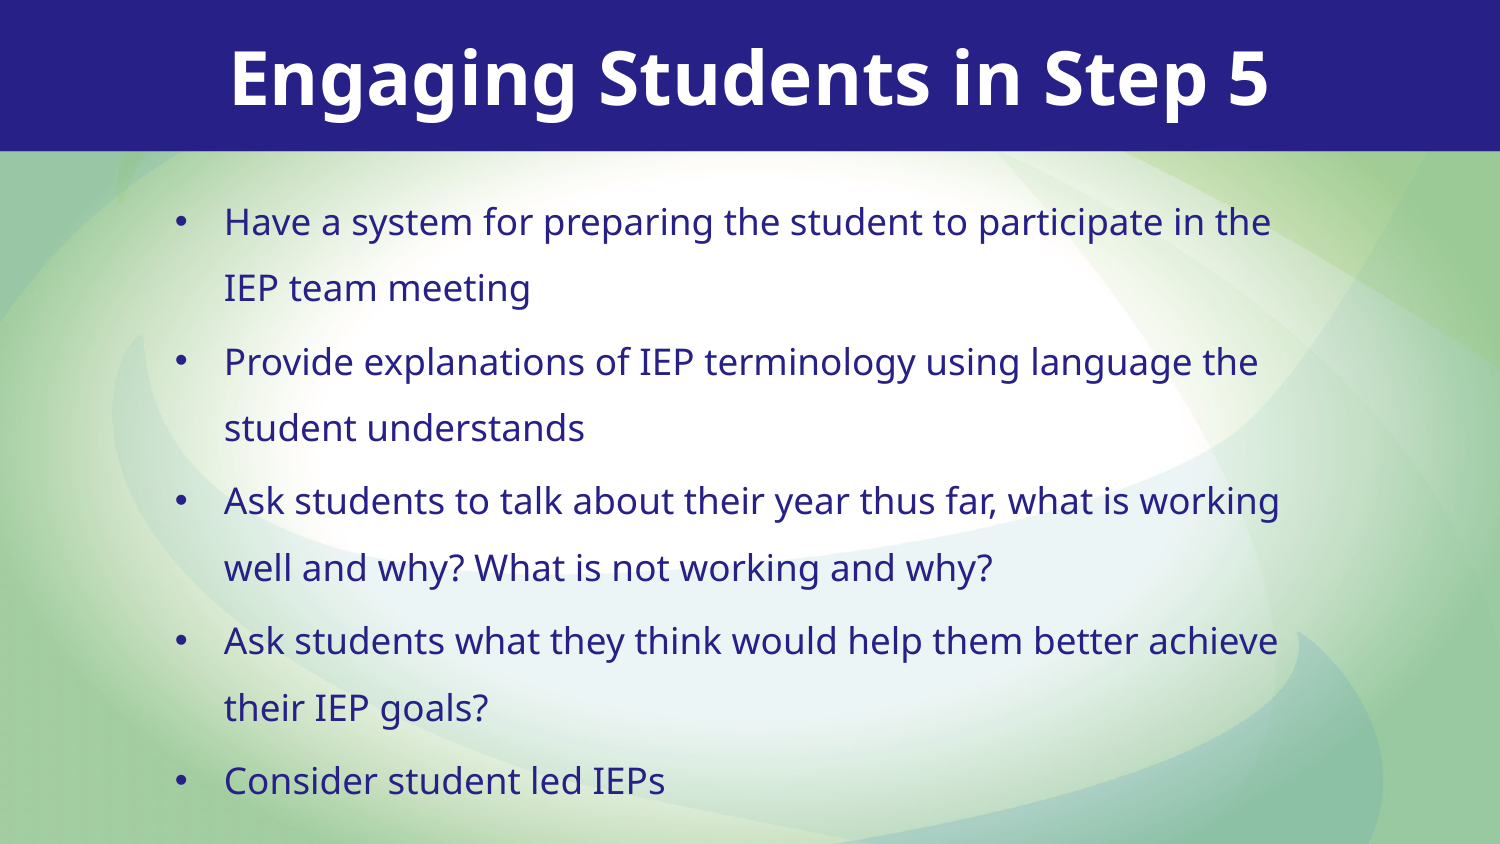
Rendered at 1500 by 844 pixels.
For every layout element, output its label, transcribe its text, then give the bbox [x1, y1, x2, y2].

list Engaging Students in Step 5 [0, 0, 1500, 152]
list Have a system for preparing the student to participate in the IEP team meeting Provide explanations of IEP terminology using language the student understands Ask students to talk about their year thus far, what is working well and why? What is not working and why? Ask students what they think would help them better achieve their IEP goals? Consider student led IEPs [159, 168, 1340, 816]
